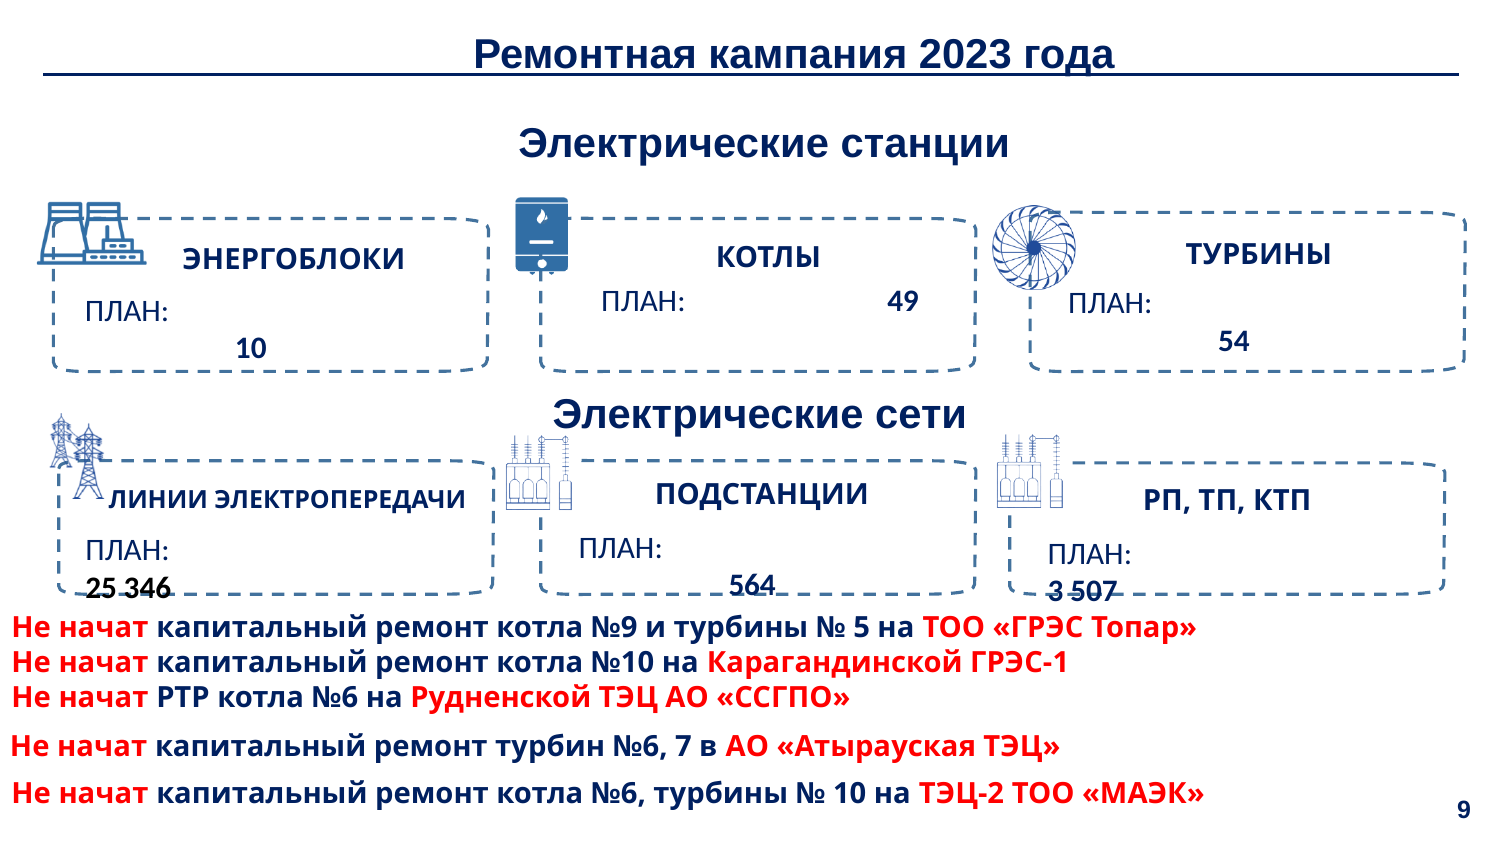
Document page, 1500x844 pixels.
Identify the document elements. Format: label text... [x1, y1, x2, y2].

picture [36, 178, 147, 268]
text_box Электрические станции [134, 118, 1394, 172]
text_box Не начат капитальный ремонт турбин №6, 7 в АО «Атырауская ТЭЦ» [0, 721, 1445, 768]
text_box ПЛАН: 49 [576, 274, 985, 361]
text_box [57, 459, 495, 595]
slide_number 9 [1144, 785, 1483, 831]
text_box ПЛАН: 25 346 [74, 524, 483, 602]
picture [499, 433, 577, 511]
picture [33, 413, 119, 499]
picture [991, 205, 1076, 290]
text_box ПЛАН: 564 [567, 521, 976, 602]
text_box [1076, 211, 1467, 276]
text_box ЛИНИИ ЭЛЕКТРОПЕРЕДАЧИ [97, 477, 478, 519]
text_box ПЛАН: 3 507 [1036, 527, 1445, 602]
text_box [1029, 290, 1464, 373]
text_box Не начат капитальный ремонт котла №6, турбины № 10 на ТЭЦ-2 ТОО «МАЭК» [0, 768, 1389, 815]
text_box КОТЛЫ [704, 232, 833, 274]
picture [511, 194, 571, 276]
text_box Не начат капитальный ремонт котла №9 и турбины № 5 на ТОО «ГРЭС Топар» Не начат капитальный ремонт котла №10 на Карагандинской ГРЭС-1 Не начат РТР котла №6 на Рудненской ТЭЦ АО «ССГПО» [0, 602, 1491, 754]
text_box ПОДСТАНЦИИ [643, 469, 881, 517]
text_box ЭНЕРГОБЛОКИ [171, 234, 418, 281]
text_box ПЛАН: 10 [73, 284, 483, 408]
text_box [1008, 461, 1446, 596]
text_box [539, 459, 977, 596]
picture [990, 432, 1068, 509]
text_box Ремонтная кампания 2023 года [105, 21, 1484, 83]
text_box ПЛАН: 54 [1056, 276, 1466, 363]
text_box ТУРБИНЫ [1174, 229, 1344, 276]
text_box РП, ТП, КТП [1131, 475, 1331, 523]
text_box Электрические сети [327, 389, 1194, 443]
text_box [539, 217, 977, 373]
text_box [52, 217, 490, 373]
